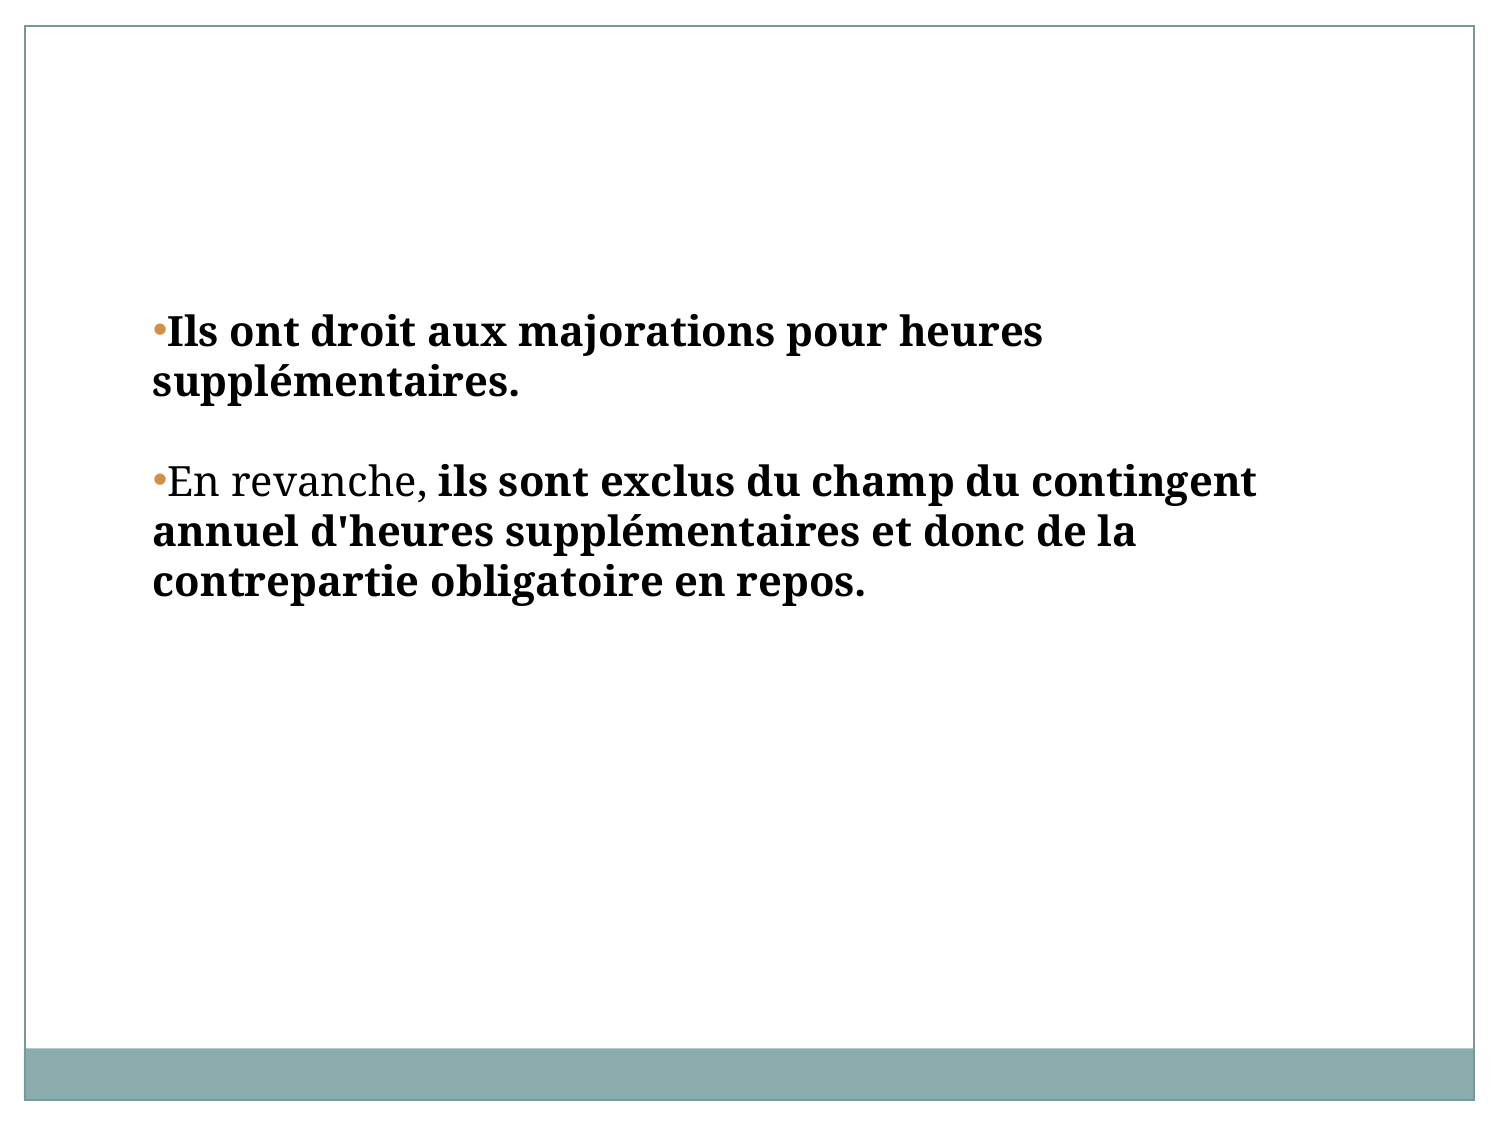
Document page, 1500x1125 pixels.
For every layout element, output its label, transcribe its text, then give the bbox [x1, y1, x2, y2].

text_box Ils ont droit aux majorations pour heures supplémentaires. En revanche, ils sont exclus du champ du contingent annuel d'heures supplémentaires et donc de la contrepartie obligatoire en repos. [138, 297, 1341, 612]
